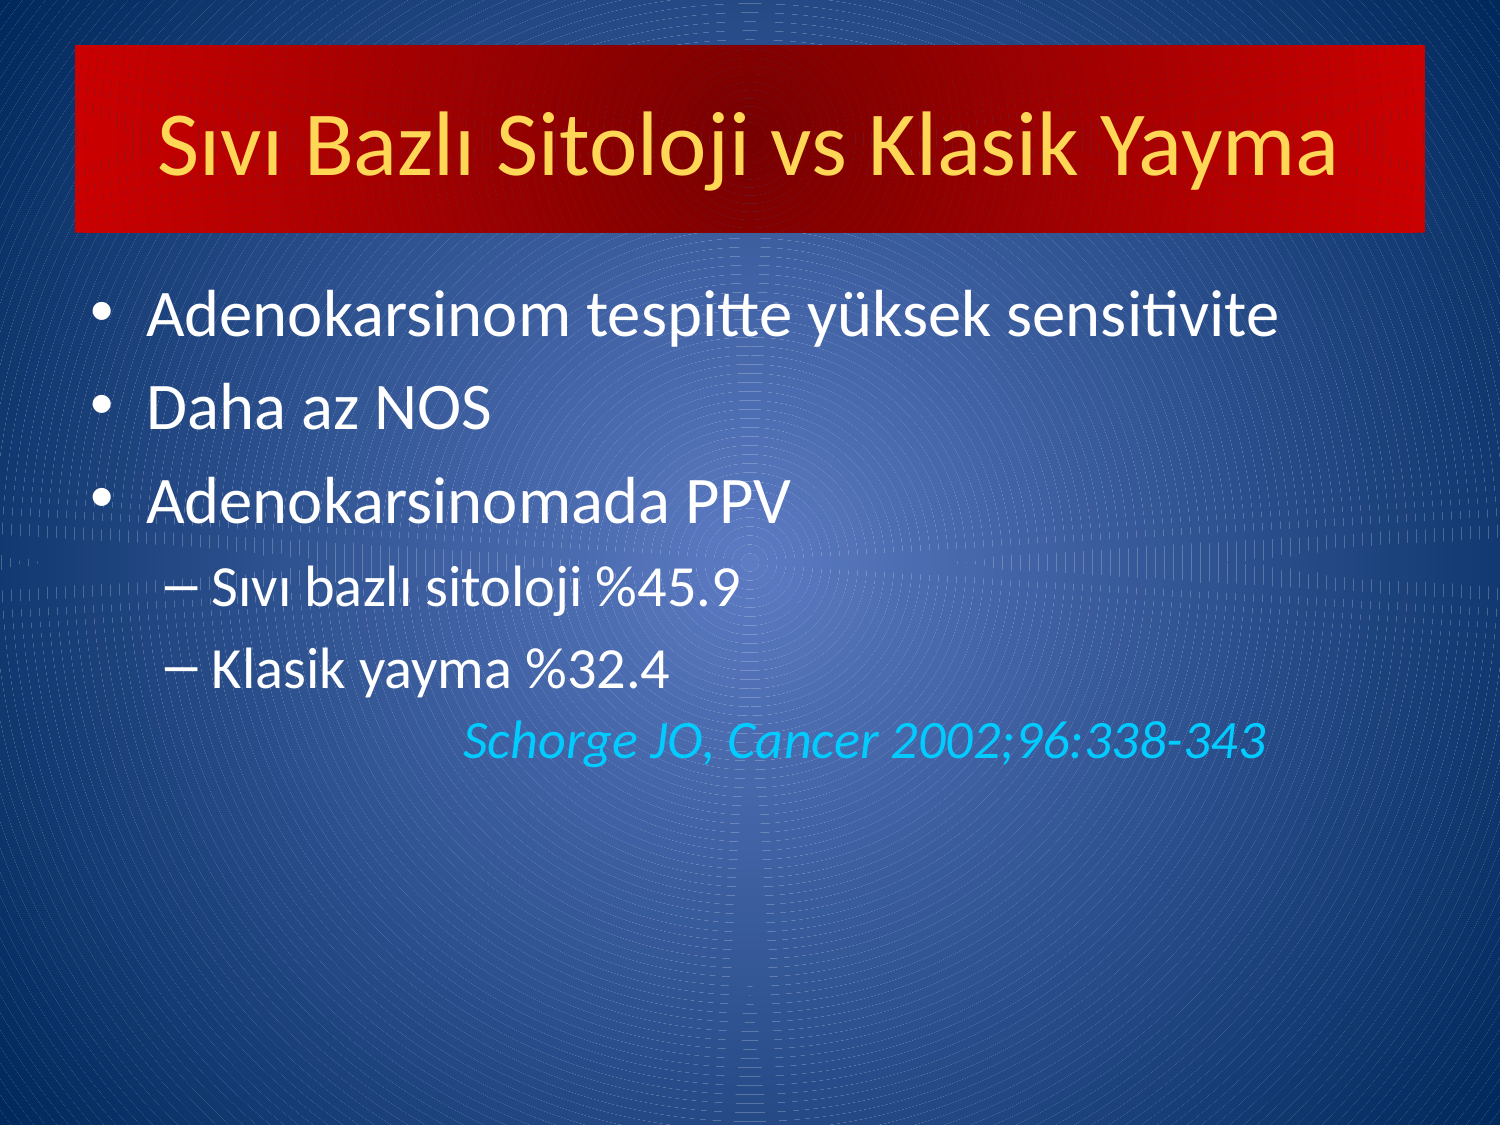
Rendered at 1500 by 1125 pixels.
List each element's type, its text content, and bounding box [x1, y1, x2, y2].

list Adenokarsinom tespitte yüksek sensitivite Daha az NOS Adenokarsinomada PPV Sıvı bazlı sitoloji %45.9 Klasik yayma %32.4 Schorge JO, Cancer 2002;96:338-343 [75, 262, 1425, 1005]
title Sıvı Bazlı Sitoloji vs Klasik Yayma [75, 45, 1425, 233]
